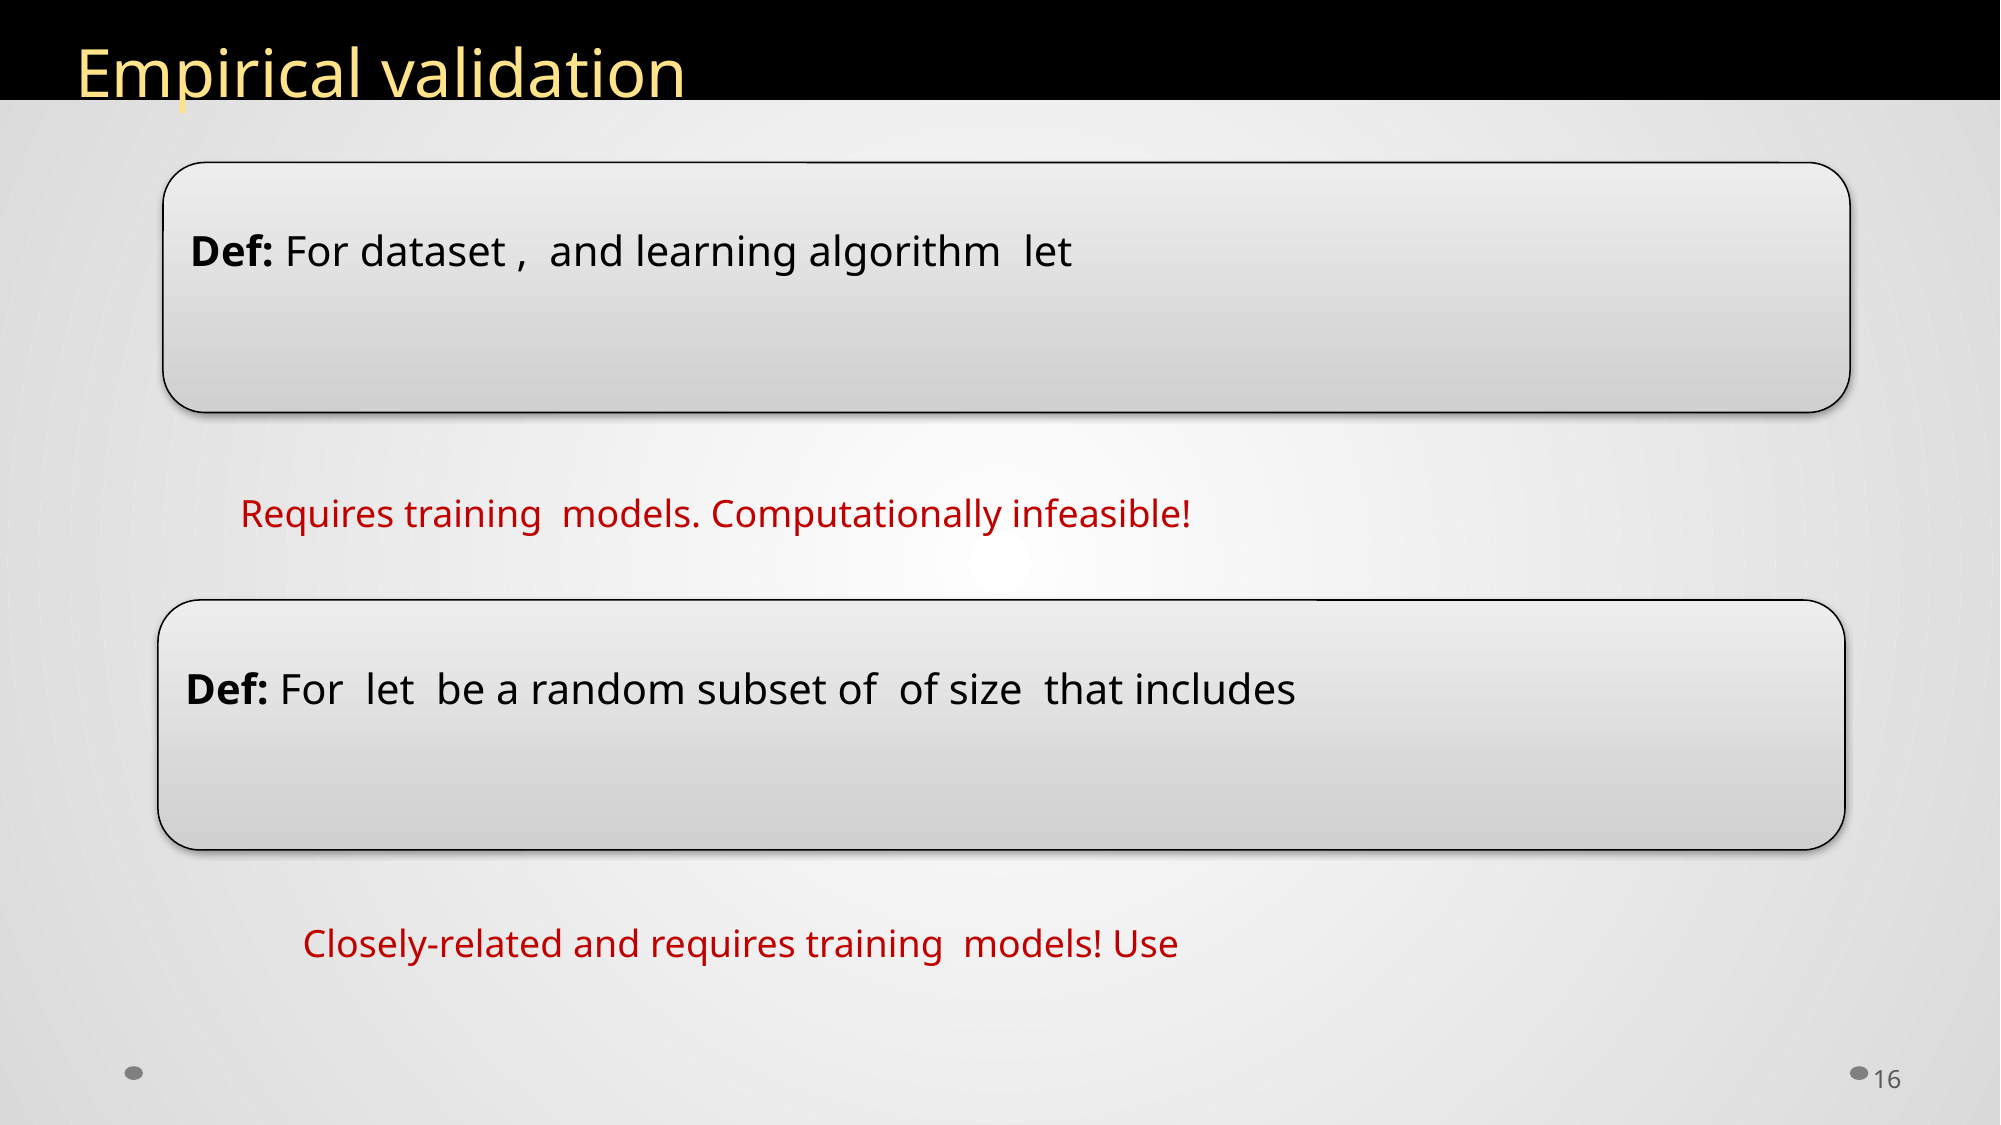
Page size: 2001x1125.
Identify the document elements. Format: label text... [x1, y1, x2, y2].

slide_number 16 [1868, 1050, 1992, 1110]
title Empirical validation [0, 0, 2000, 100]
